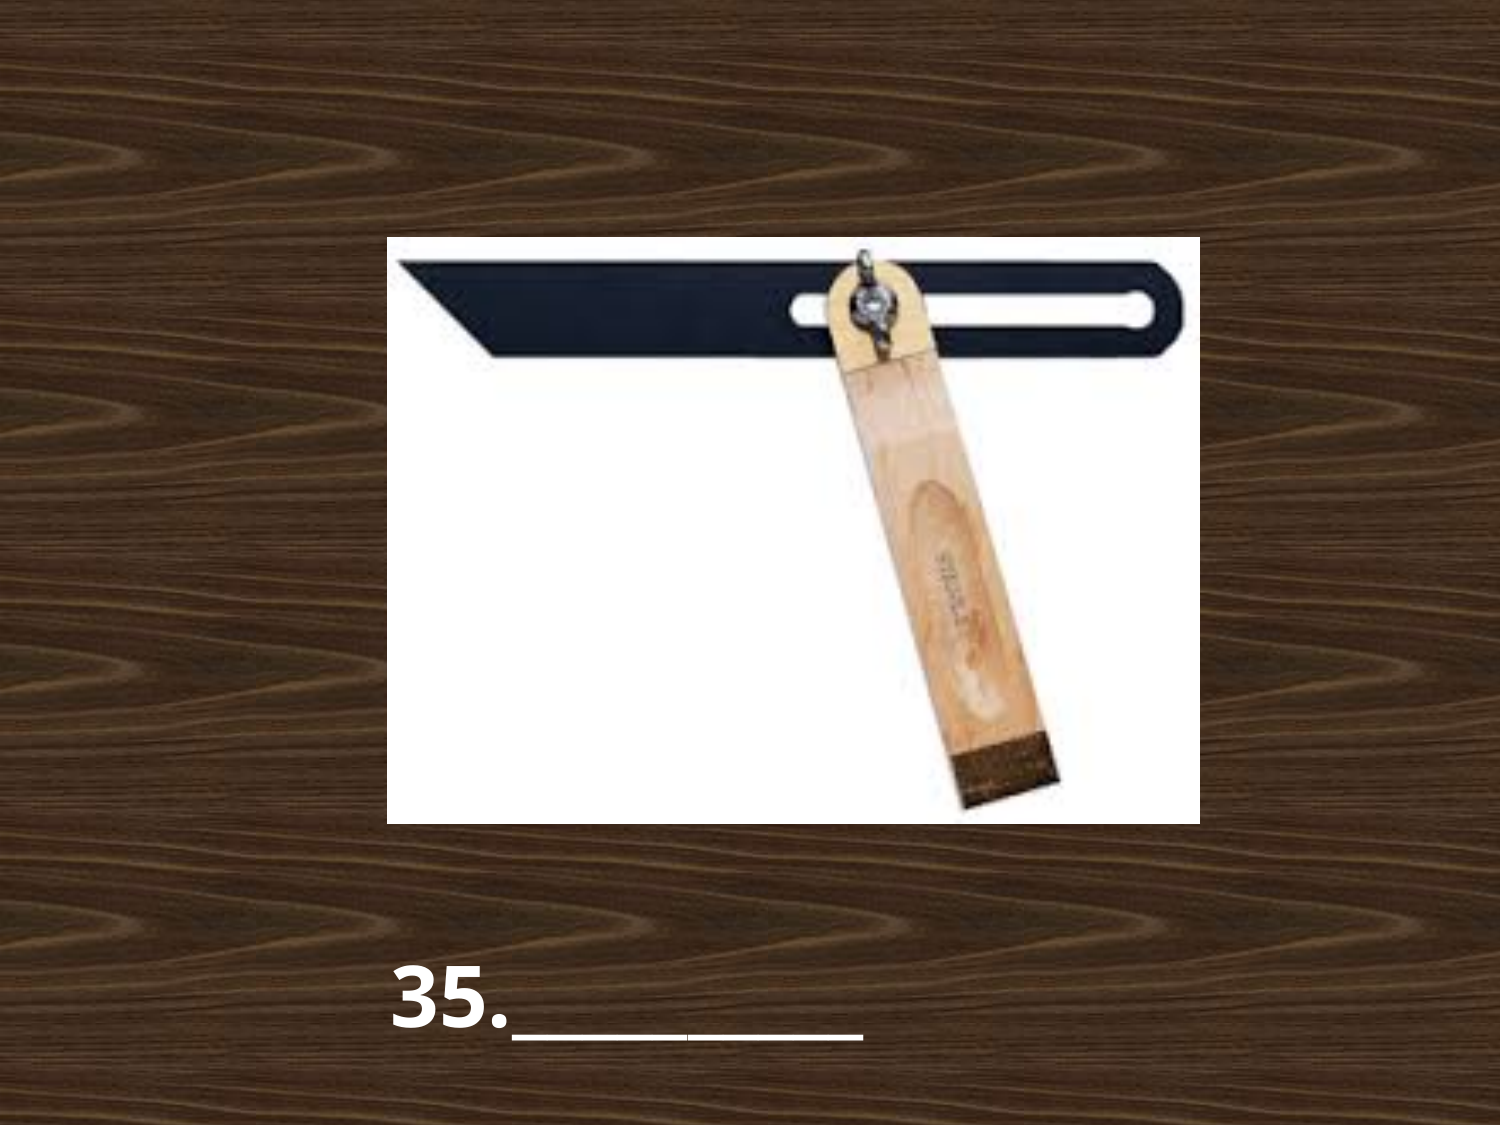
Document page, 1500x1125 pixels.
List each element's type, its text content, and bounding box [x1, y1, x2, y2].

picture [0, 0, 1500, 1125]
title 35.__________ [75, 900, 1425, 1088]
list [387, 237, 1201, 824]
